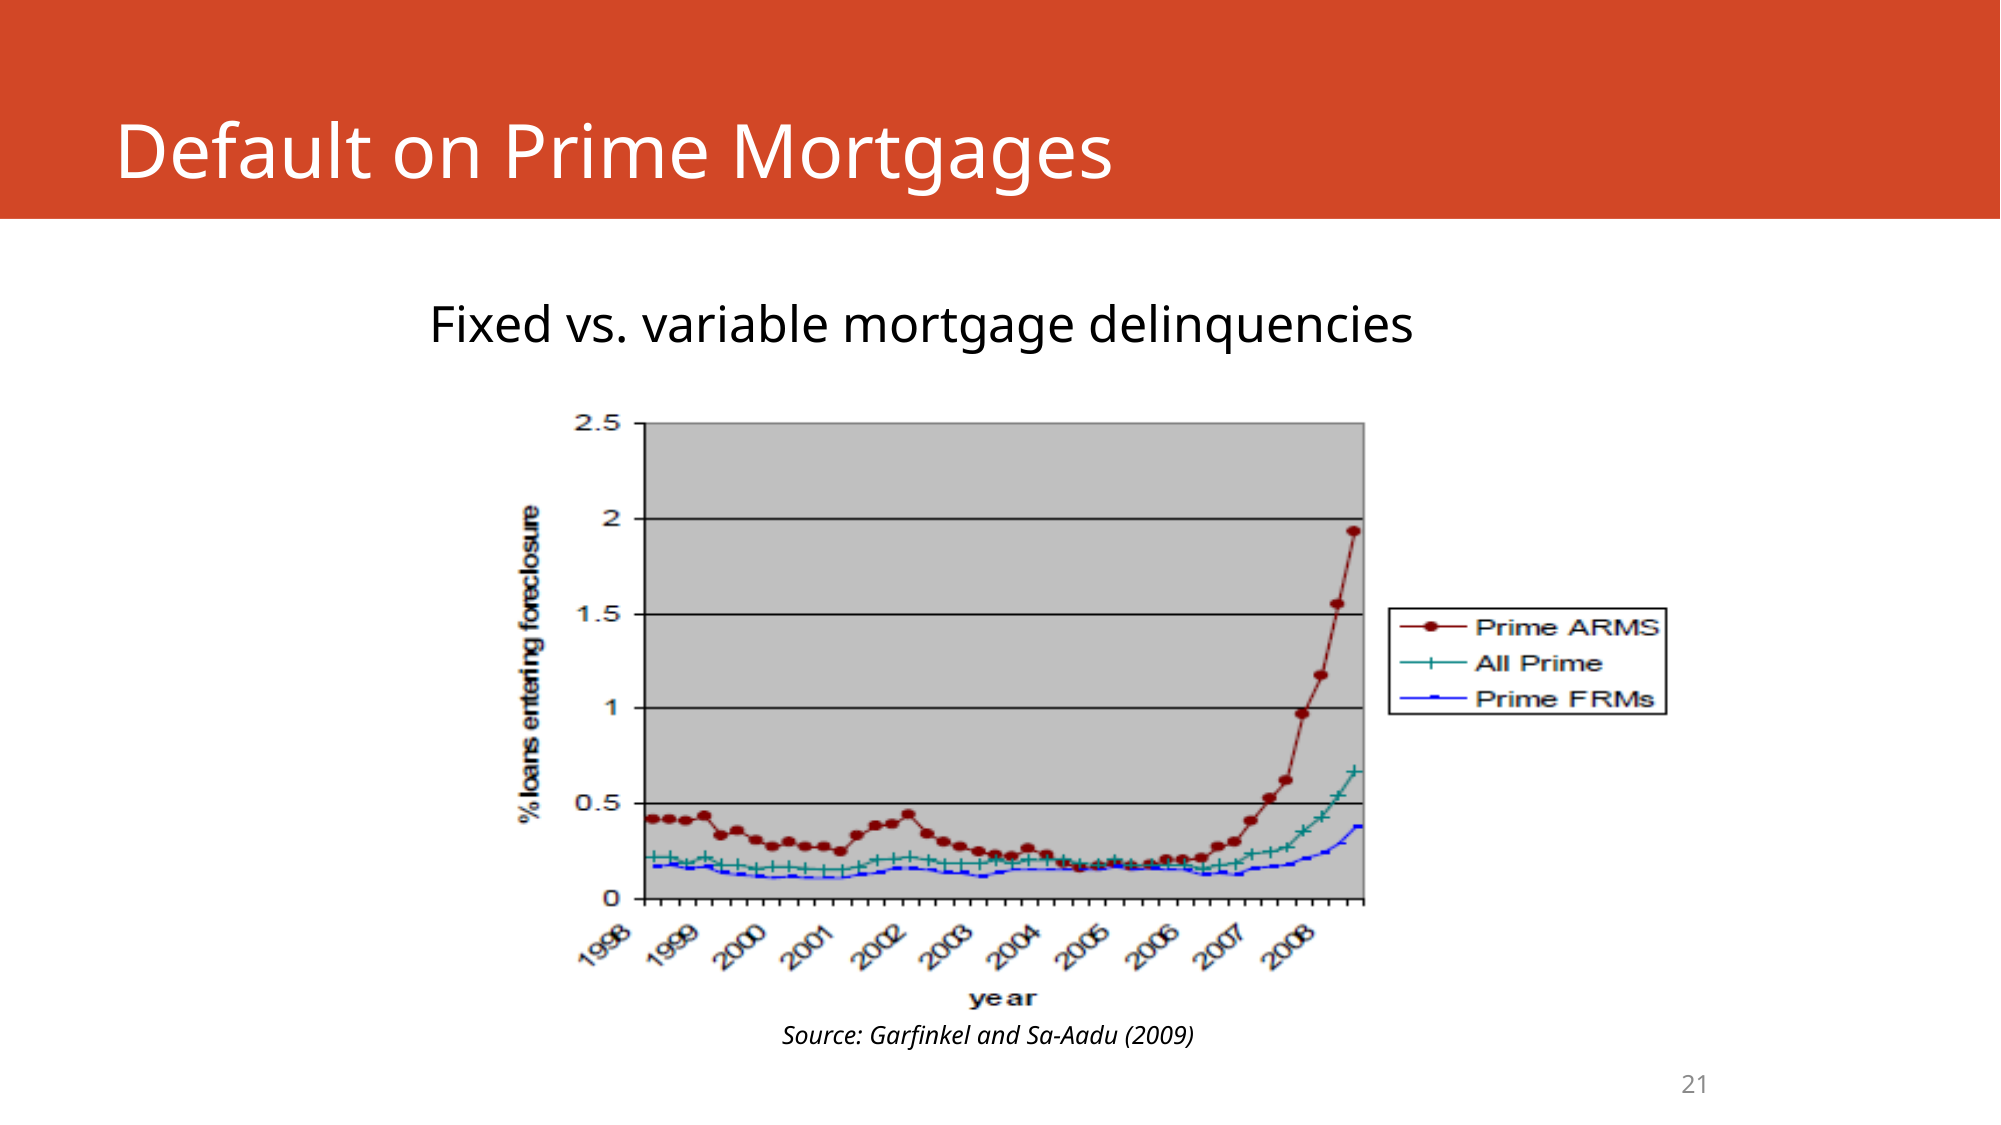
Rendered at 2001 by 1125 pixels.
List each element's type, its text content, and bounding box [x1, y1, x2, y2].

text_box Source: Garfinkel and Sa-Aadu (2009) [767, 1018, 1233, 1058]
slide_number 21 [1374, 1046, 1725, 1125]
text_box Fixed vs. variable mortgage delinquencies [415, 285, 1431, 360]
picture [493, 401, 1676, 1018]
title Default on Prime Mortgages [99, 0, 1863, 202]
